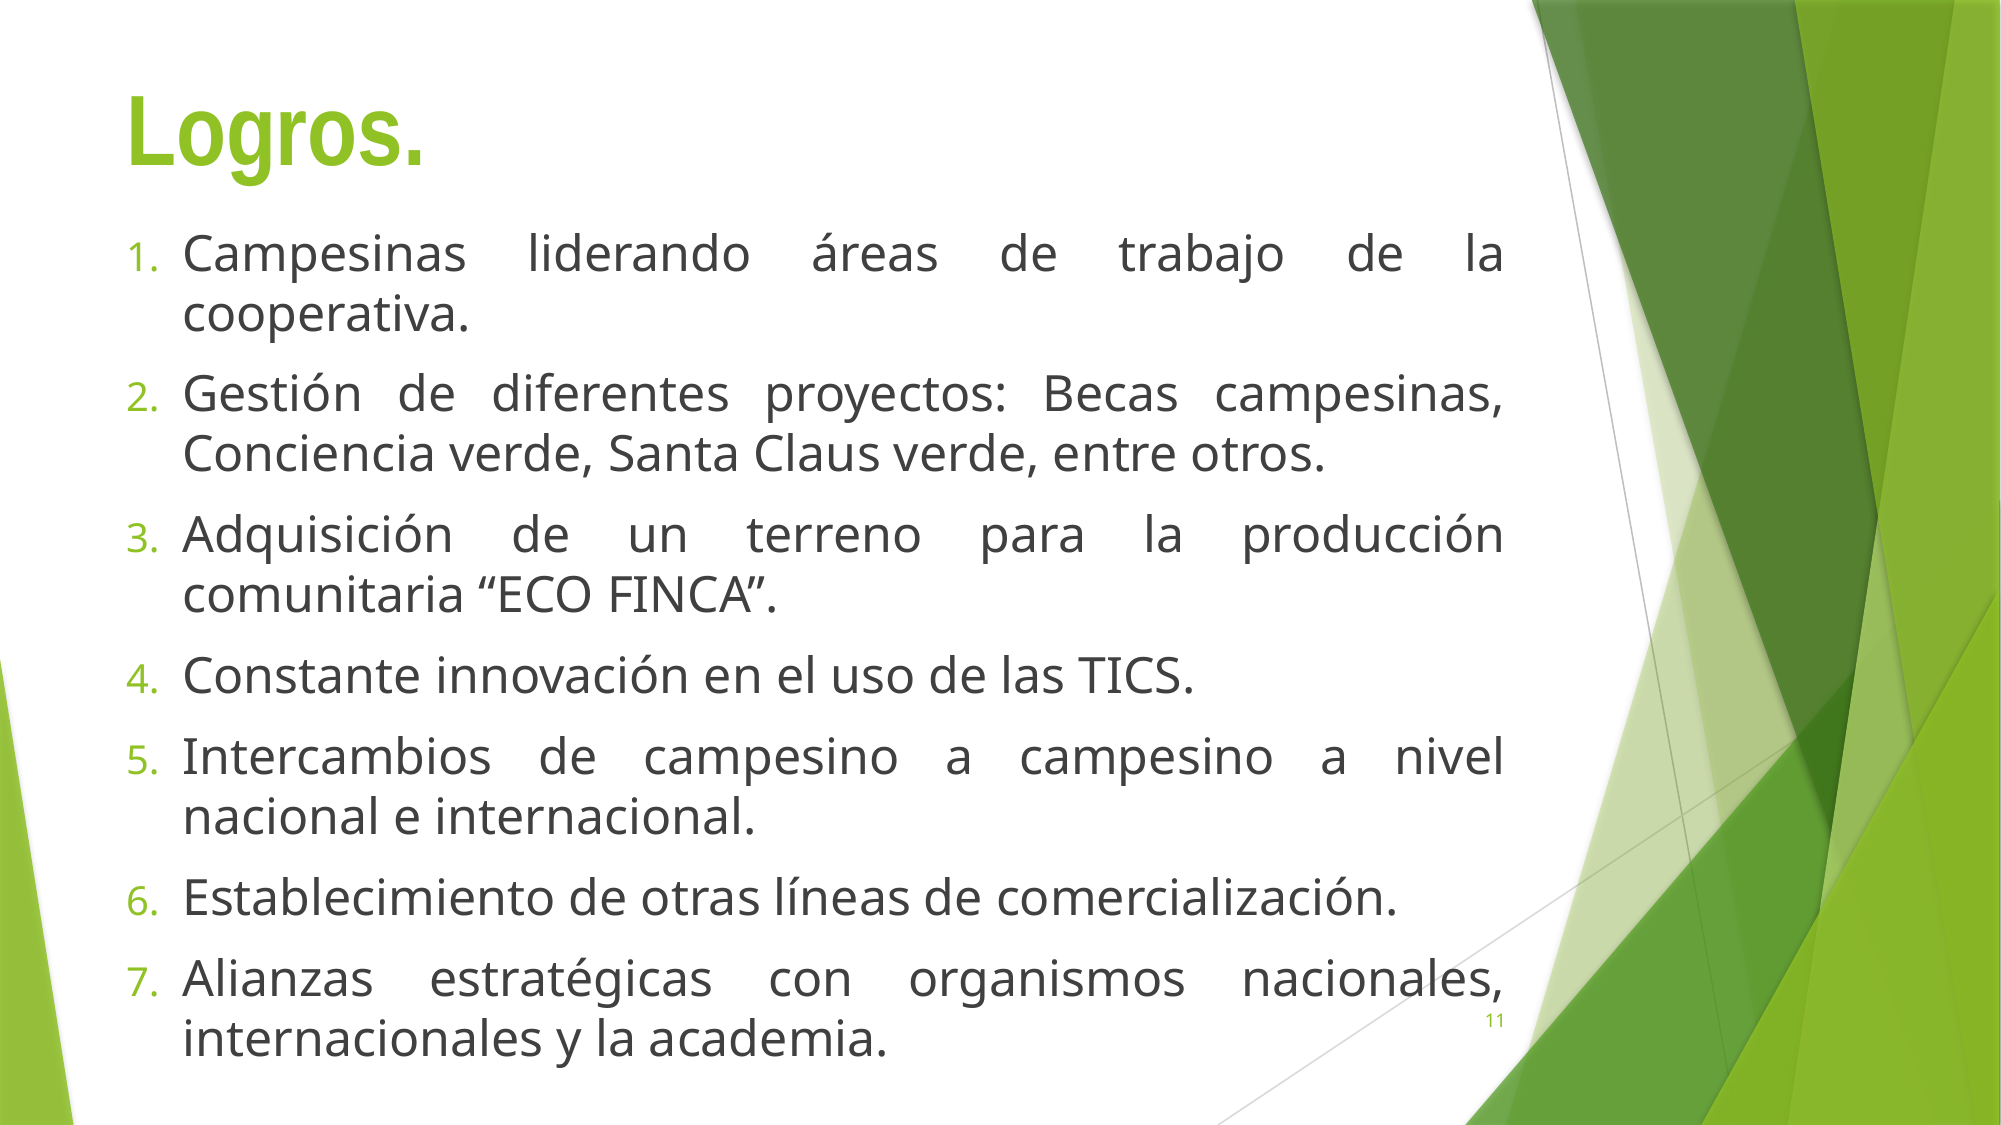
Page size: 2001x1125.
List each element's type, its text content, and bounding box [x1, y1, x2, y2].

title Logros. [111, 58, 1522, 213]
list Campesinas liderando áreas de trabajo de la cooperativa. Gestión de diferentes proyectos: Becas campesinas, Conciencia verde, Santa Claus verde, entre otros. Adquisición de un terreno para la producción comunitaria “ECO FINCA”. Constante innovación en el uso de las TICS. Intercambios de campesino a campesino a nivel nacional e internacional. Establecimiento de otras líneas de comercialización. Alianzas estratégicas con organismos nacionales, internacionales y la academia. [111, 213, 1522, 890]
slide_number 11 [1409, 991, 1522, 1051]
